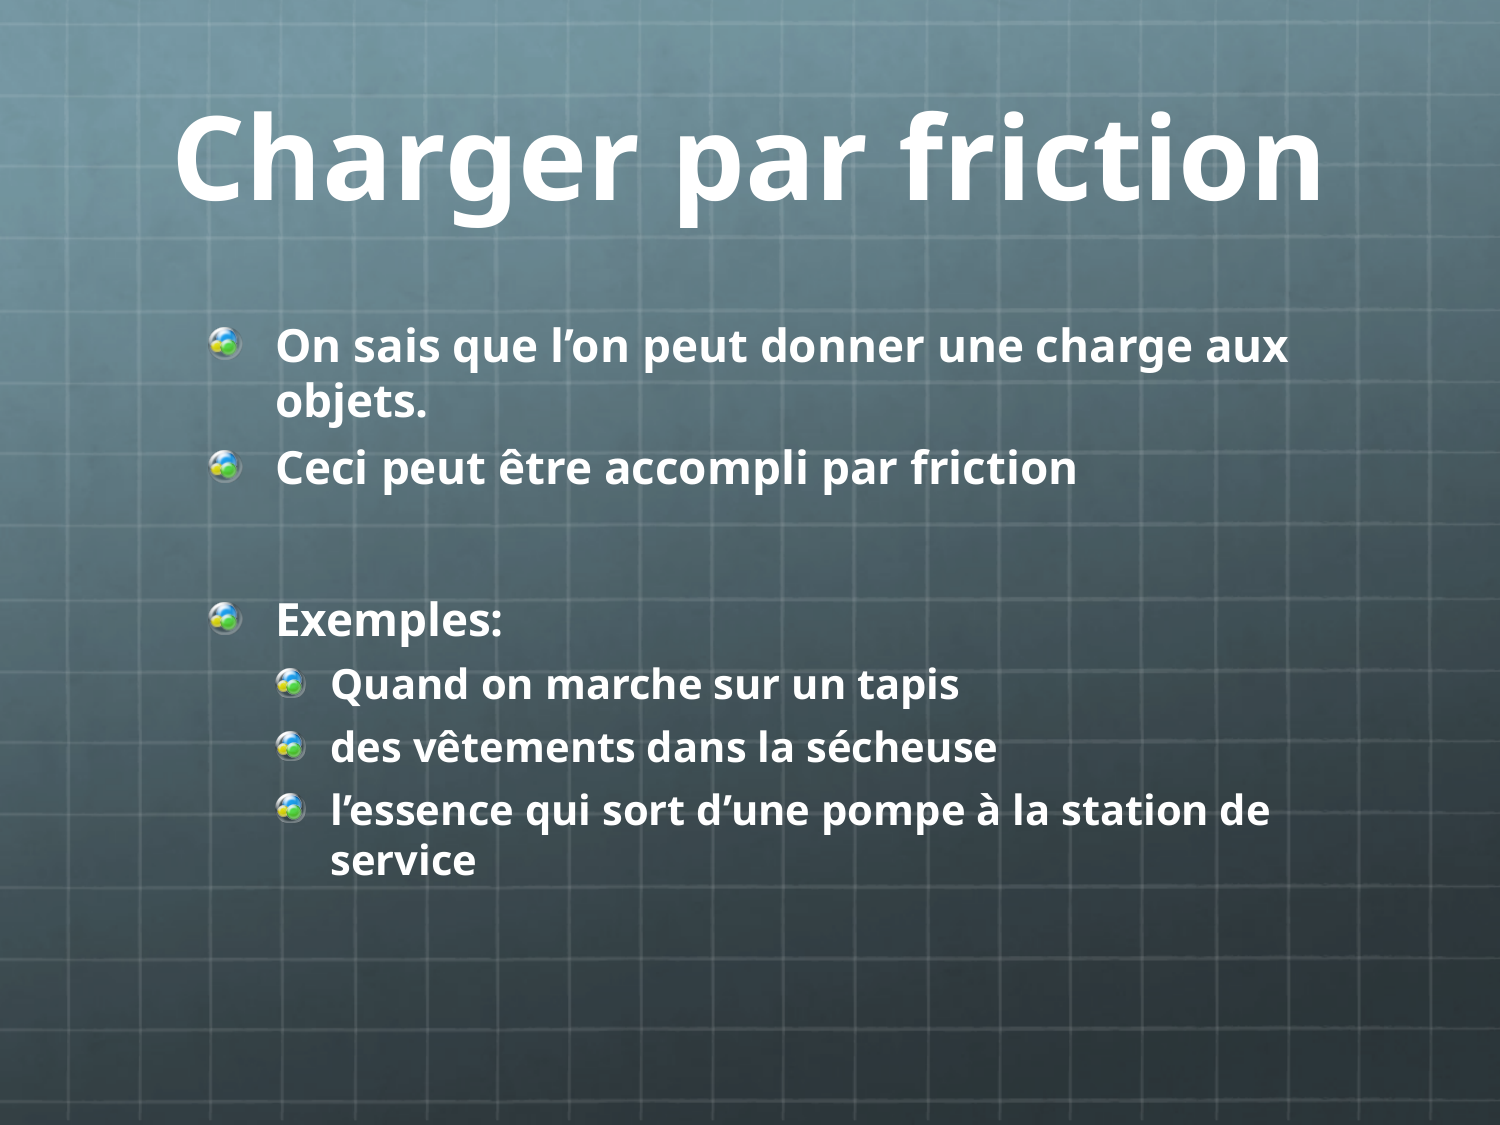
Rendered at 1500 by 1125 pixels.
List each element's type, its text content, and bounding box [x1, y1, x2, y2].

list On sais que l’on peut donner une charge aux objets. Ceci peut être accompli par friction Exemples: Quand on marche sur un tapis des vêtements dans la sécheuse l’essence qui sort d’une pompe à la station de service [127, 308, 1372, 1060]
title Charger par friction [127, 17, 1372, 289]
picture [0, 0, 1500, 1125]
